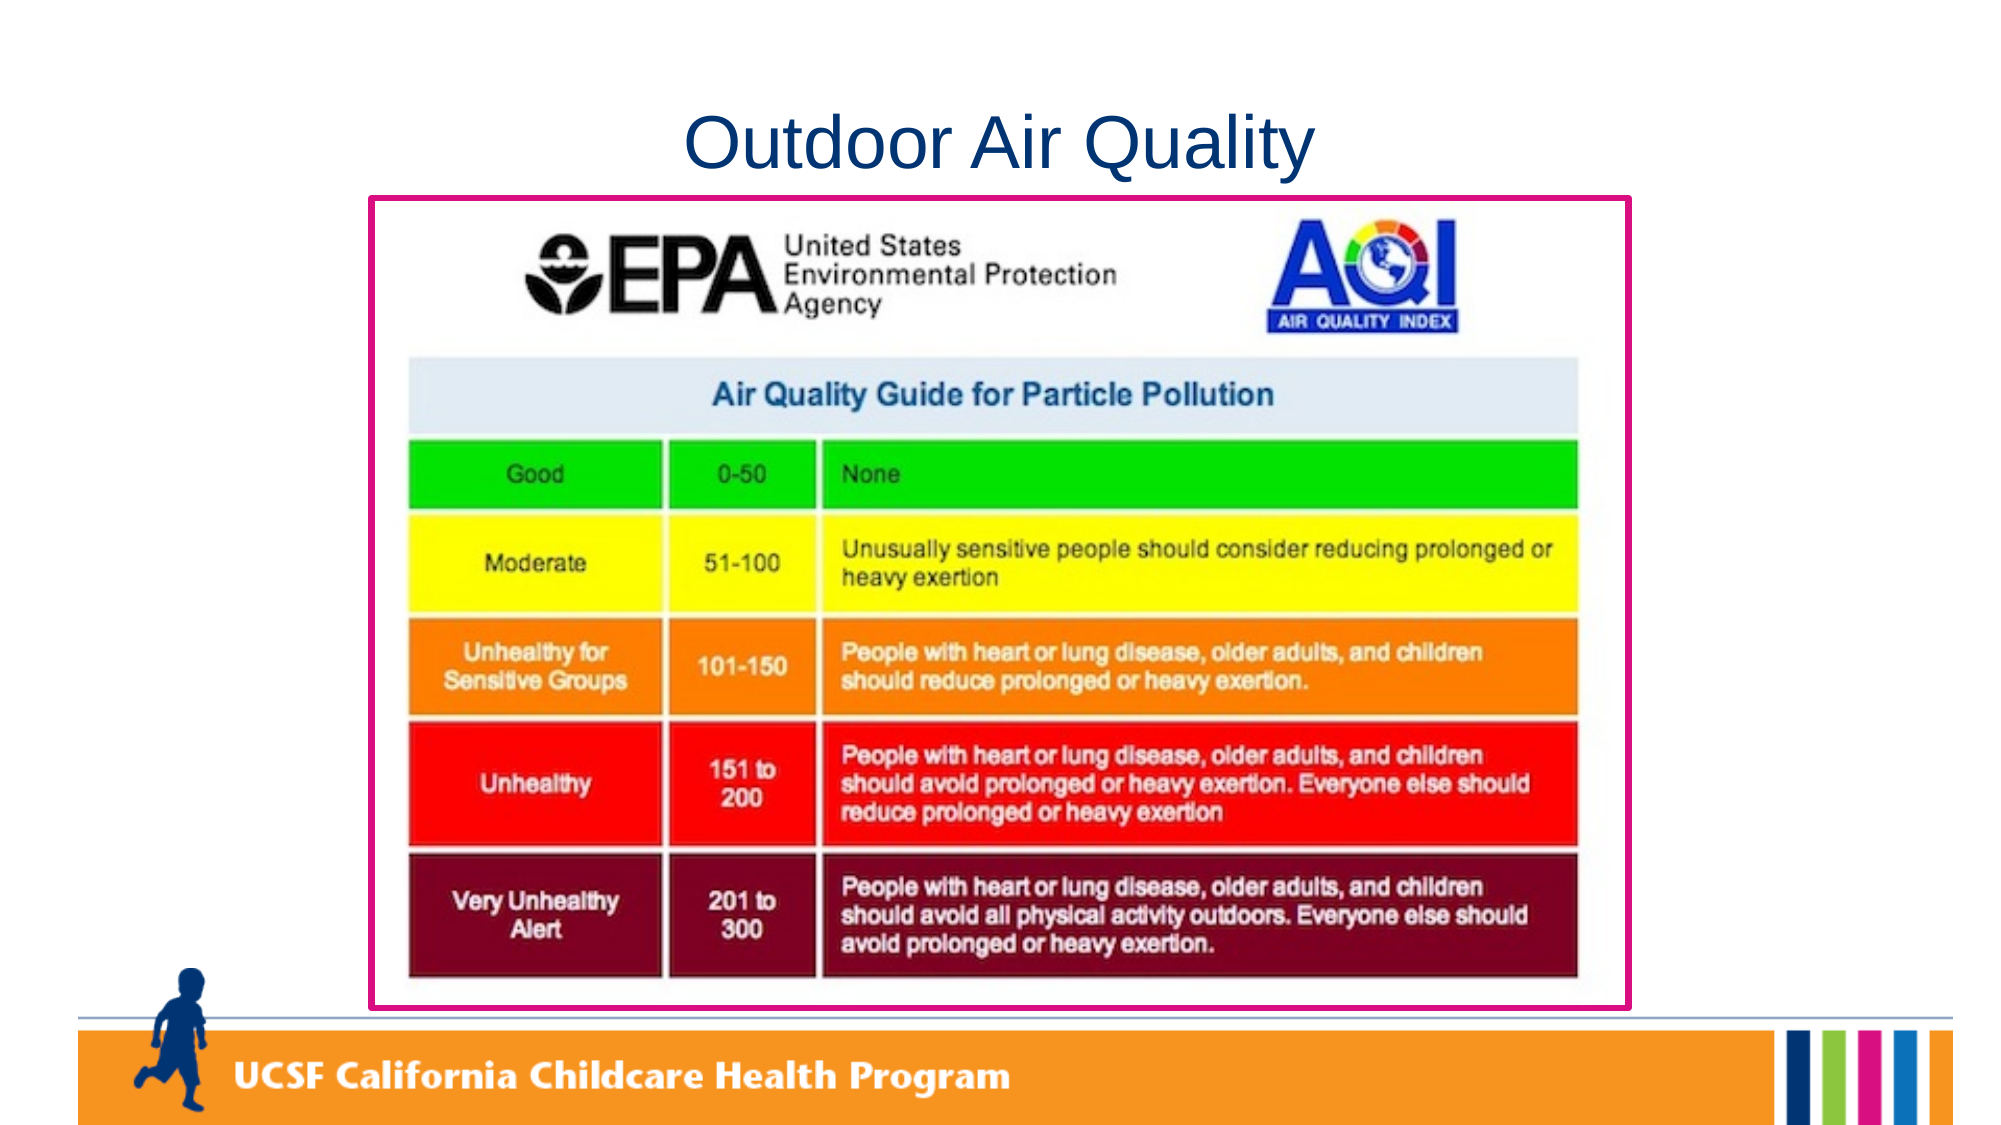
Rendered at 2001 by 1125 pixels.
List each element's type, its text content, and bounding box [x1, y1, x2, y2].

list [374, 200, 1626, 1006]
title Outdoor Air Quality [99, 45, 1900, 233]
picture [78, 968, 1953, 1125]
